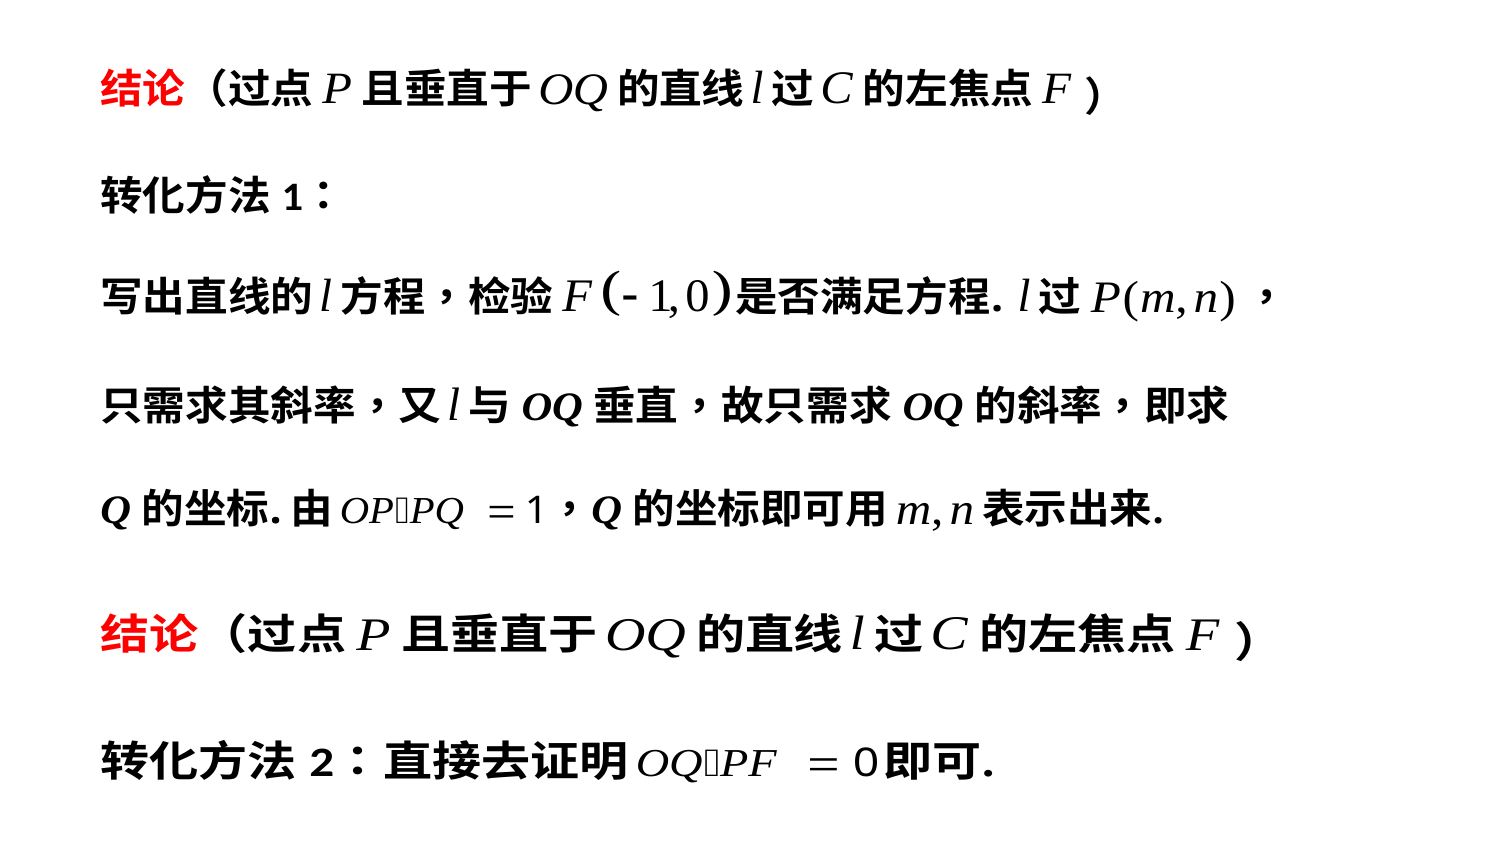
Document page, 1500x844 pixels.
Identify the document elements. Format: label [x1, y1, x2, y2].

text_box [100, 575, 1294, 824]
text_box [100, 31, 1377, 590]
